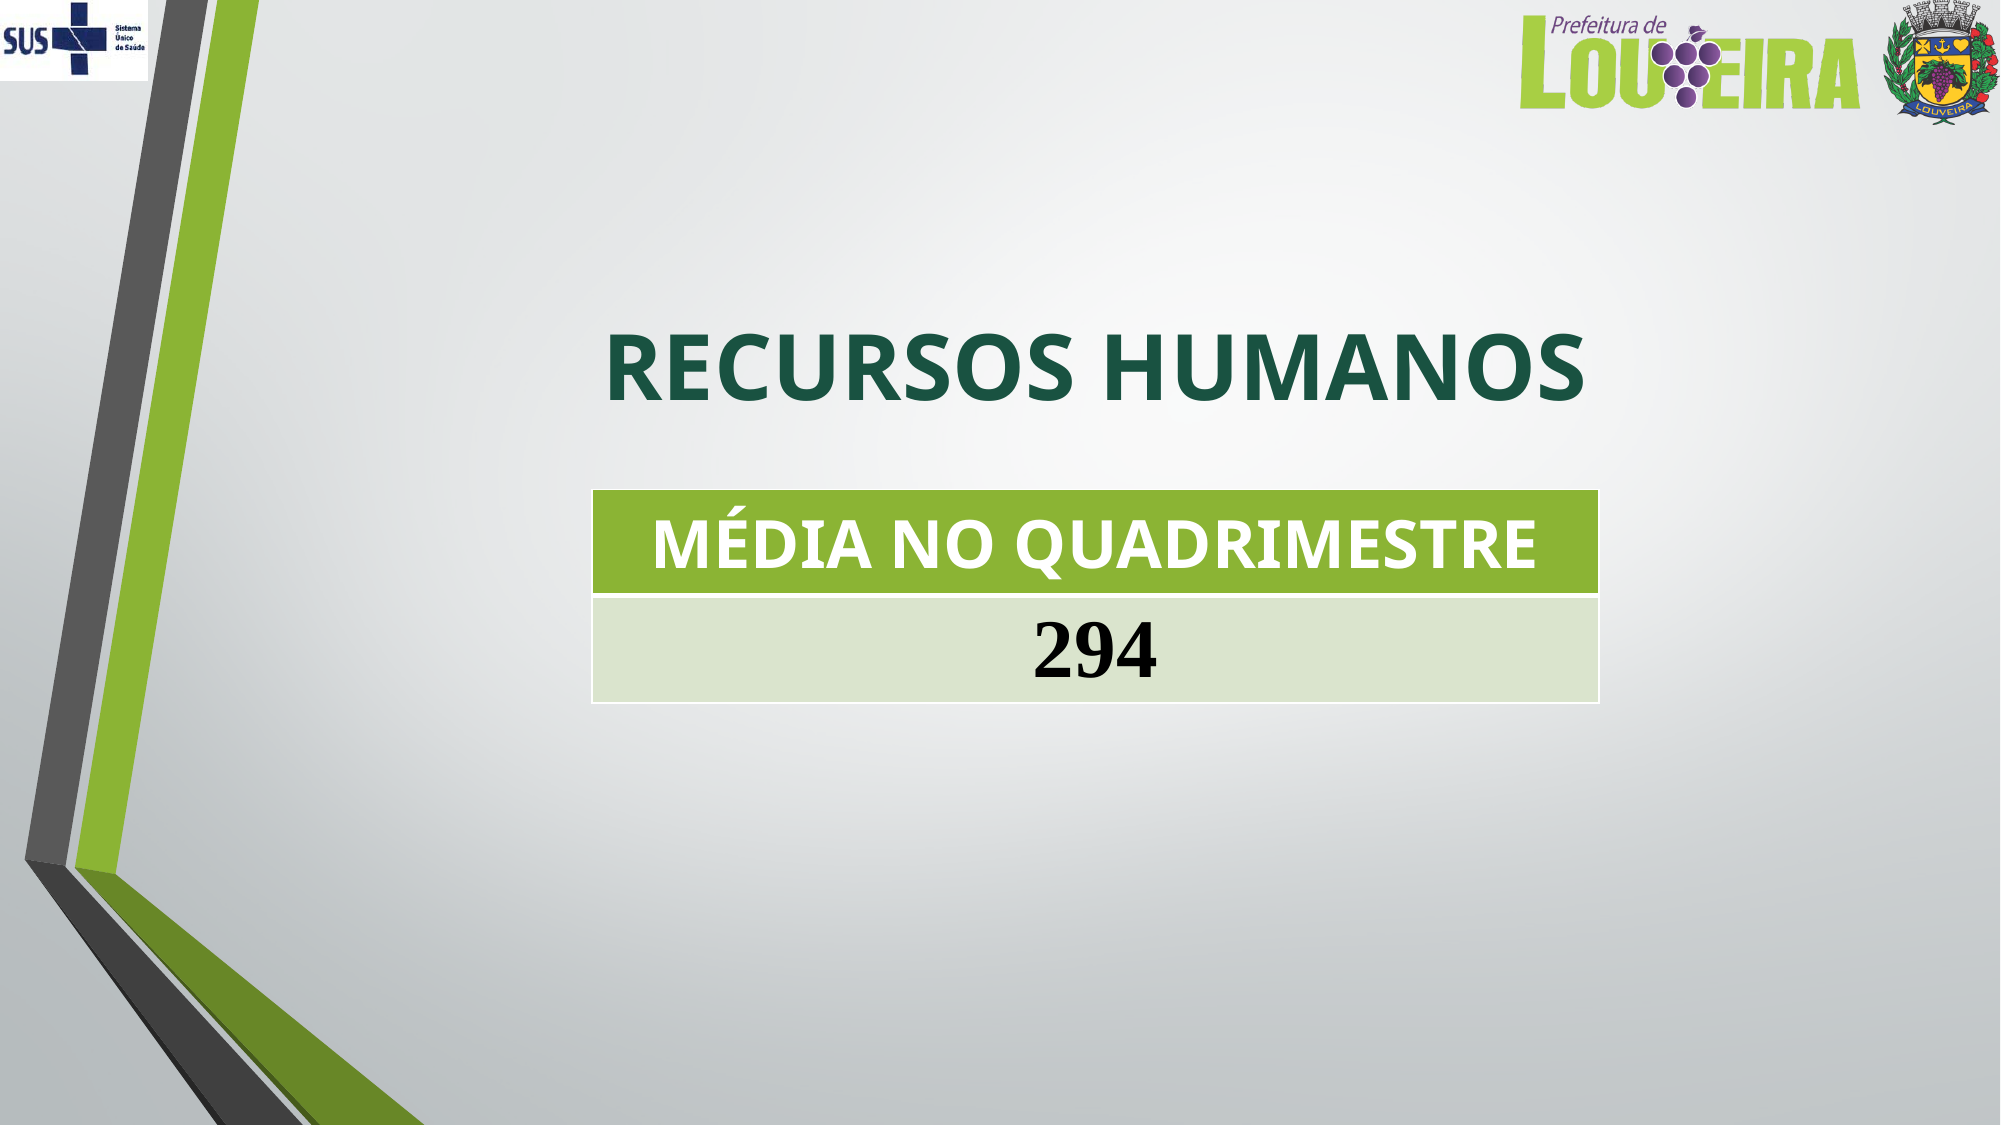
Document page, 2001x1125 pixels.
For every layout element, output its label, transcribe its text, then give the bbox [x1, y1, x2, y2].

picture [0, 0, 148, 81]
title RECURSOS HUMANOS [273, 220, 1917, 508]
table_cell 294 [593, 598, 1598, 702]
table_header MÉDIA NO QUADRIMESTRE [593, 490, 1598, 593]
picture [1520, 0, 2000, 125]
